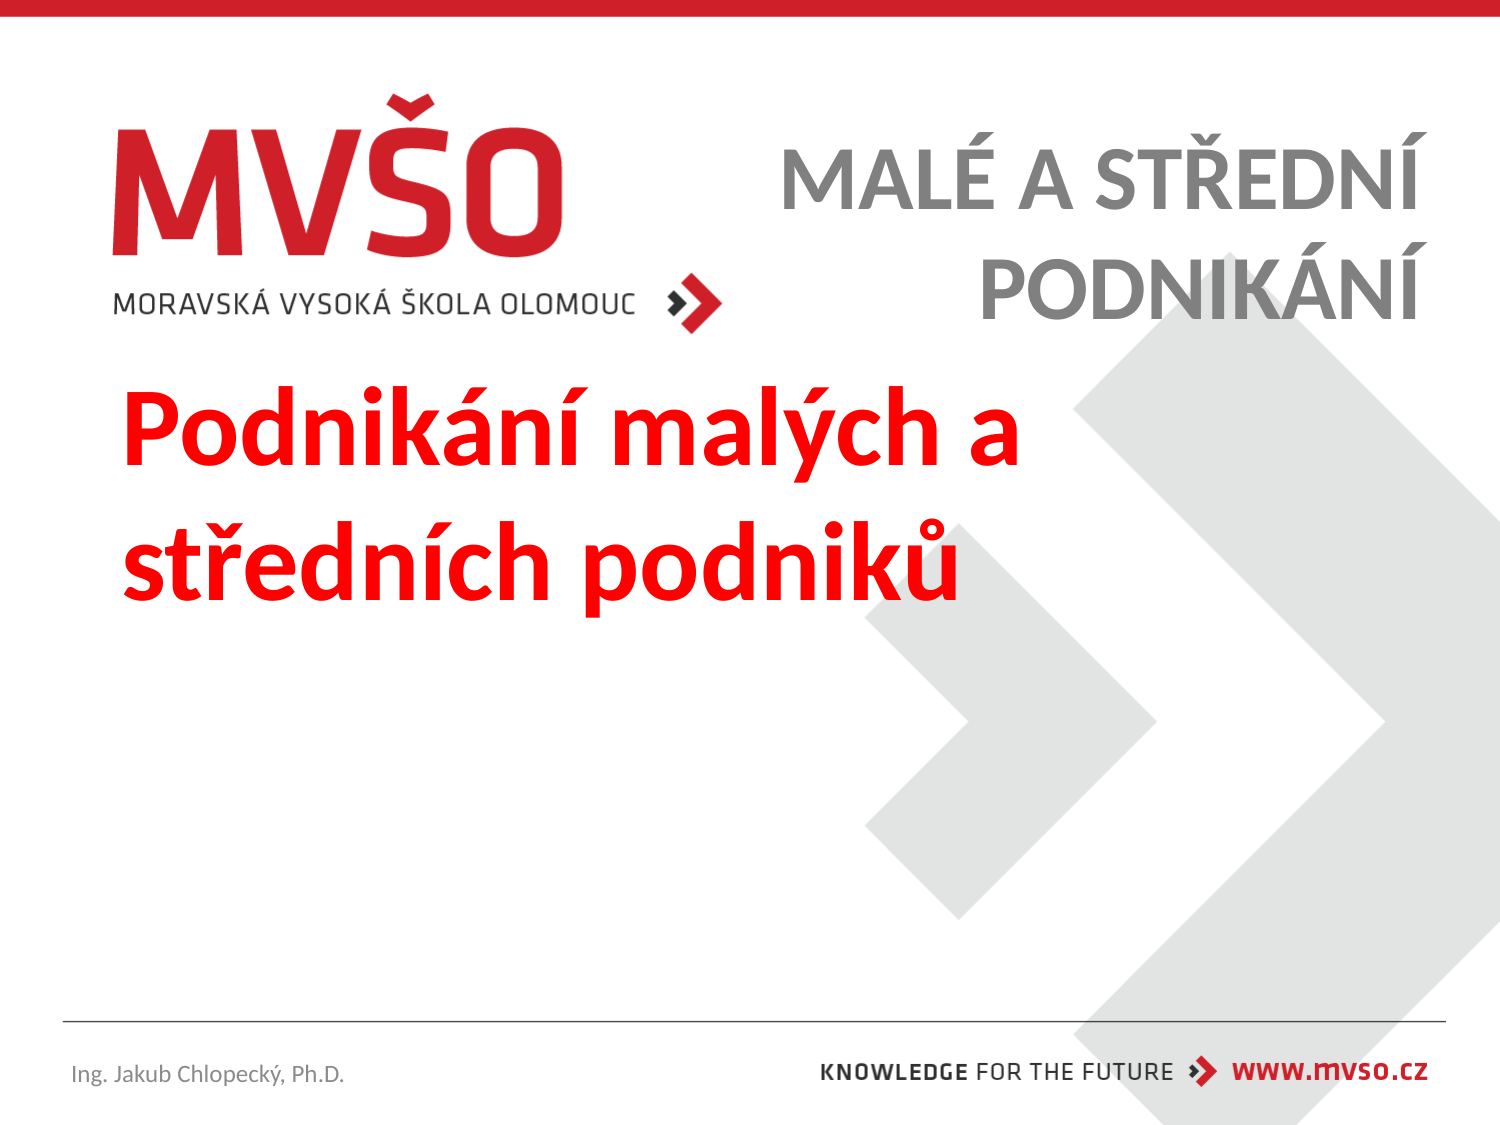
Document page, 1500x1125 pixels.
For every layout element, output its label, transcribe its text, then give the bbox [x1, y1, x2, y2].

text_box Ing. Jakub Chlopecký, Ph.D. [55, 1042, 531, 1103]
picture [0, 0, 1500, 1125]
title Podnikání malých a středních podniků [121, 353, 1455, 759]
subtitle MALÉ A STŘEDNÍ PODNIKÁNÍ [430, 110, 1438, 187]
